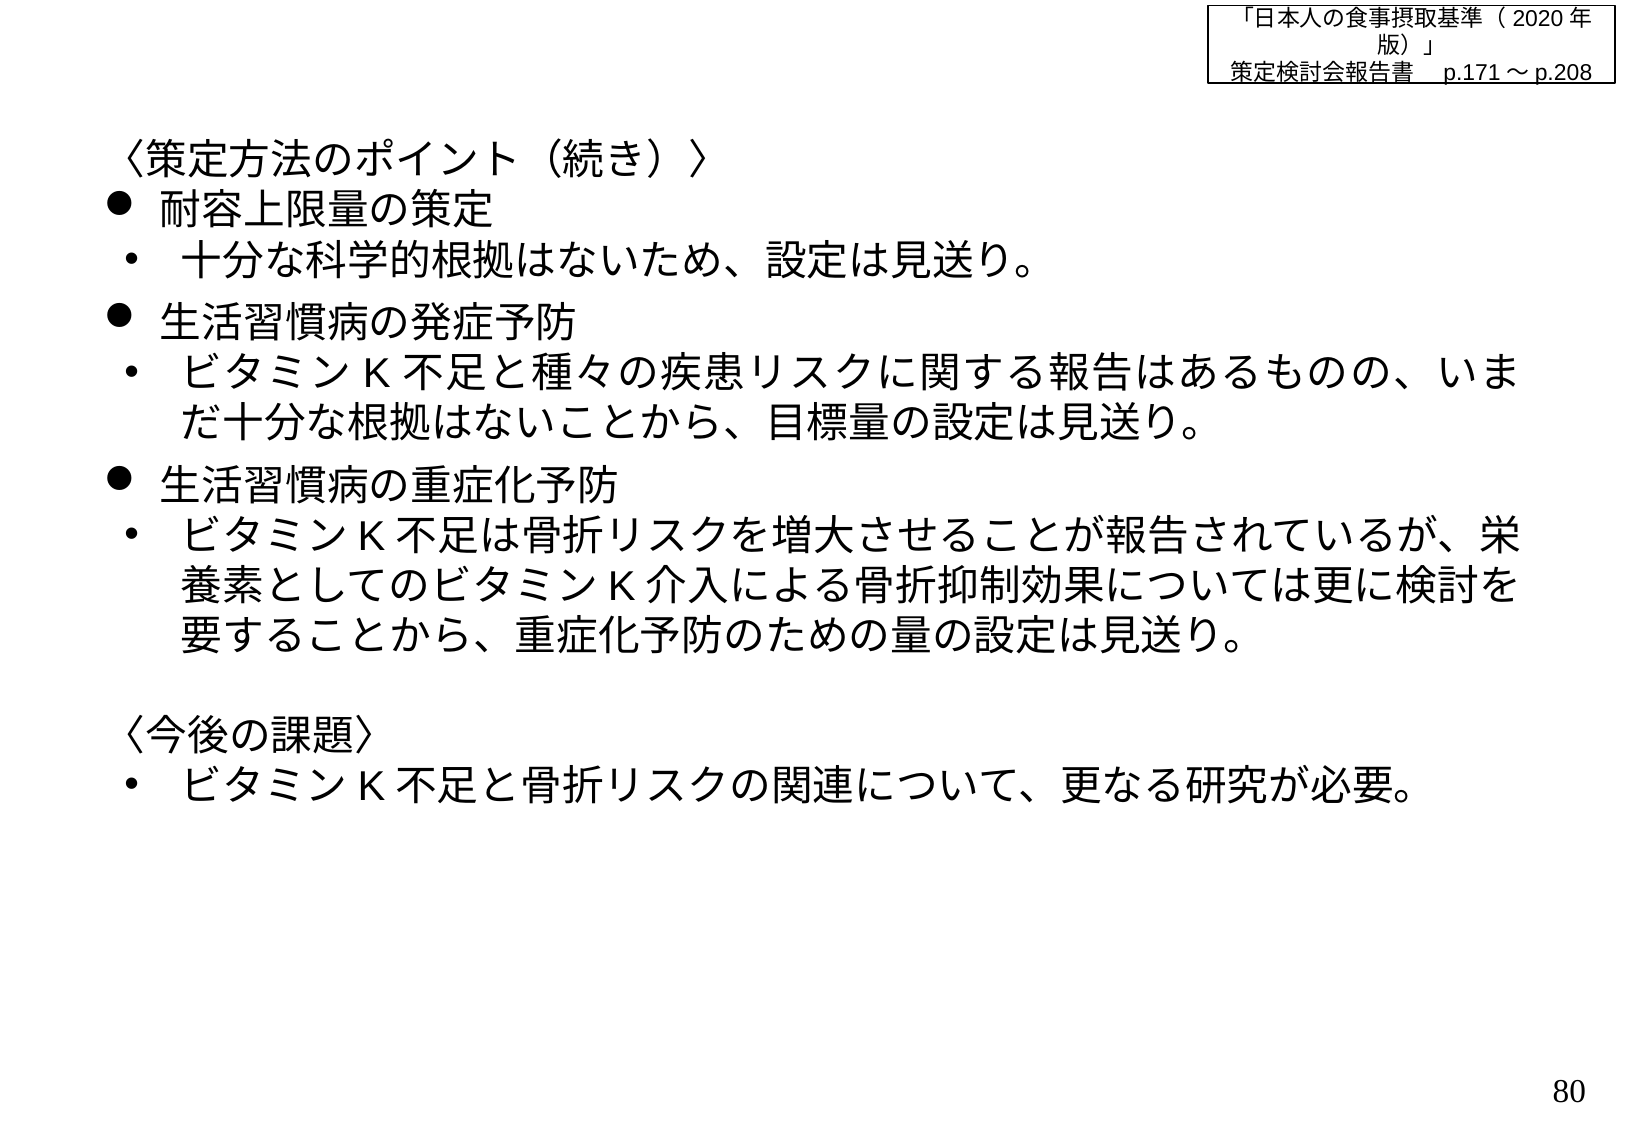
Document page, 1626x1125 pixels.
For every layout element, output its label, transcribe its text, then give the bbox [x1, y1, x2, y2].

text_box 〈策定方法のポイント（続き）〉 耐容上限量の策定 十分な科学的根拠はないため、設定は見送り。 生活習慣病の発症予防 ビタミンK不足と種々の疾患リスクに関する報告はあるものの、いまだ十分な根拠はないことから、目標量の設定は見送り。 生活習慣病の重症化予防 ビタミンK不足は骨折リスクを増大させることが報告されているが、栄養素としてのビタミンK介入による骨折抑制効果については更に検討を要することから、重症化予防のための量の設定は見送り。 〈今後の課題〉 ビタミンK不足と骨折リスクの関連について、更なる研究が必要。 [88, 125, 1536, 816]
text_box 「日本人の食事摂取基準（2020年版）」 策定検討会報告書 p.171～p.208 [1206, 4, 1617, 85]
slide_number 79 [1221, 1059, 1602, 1120]
